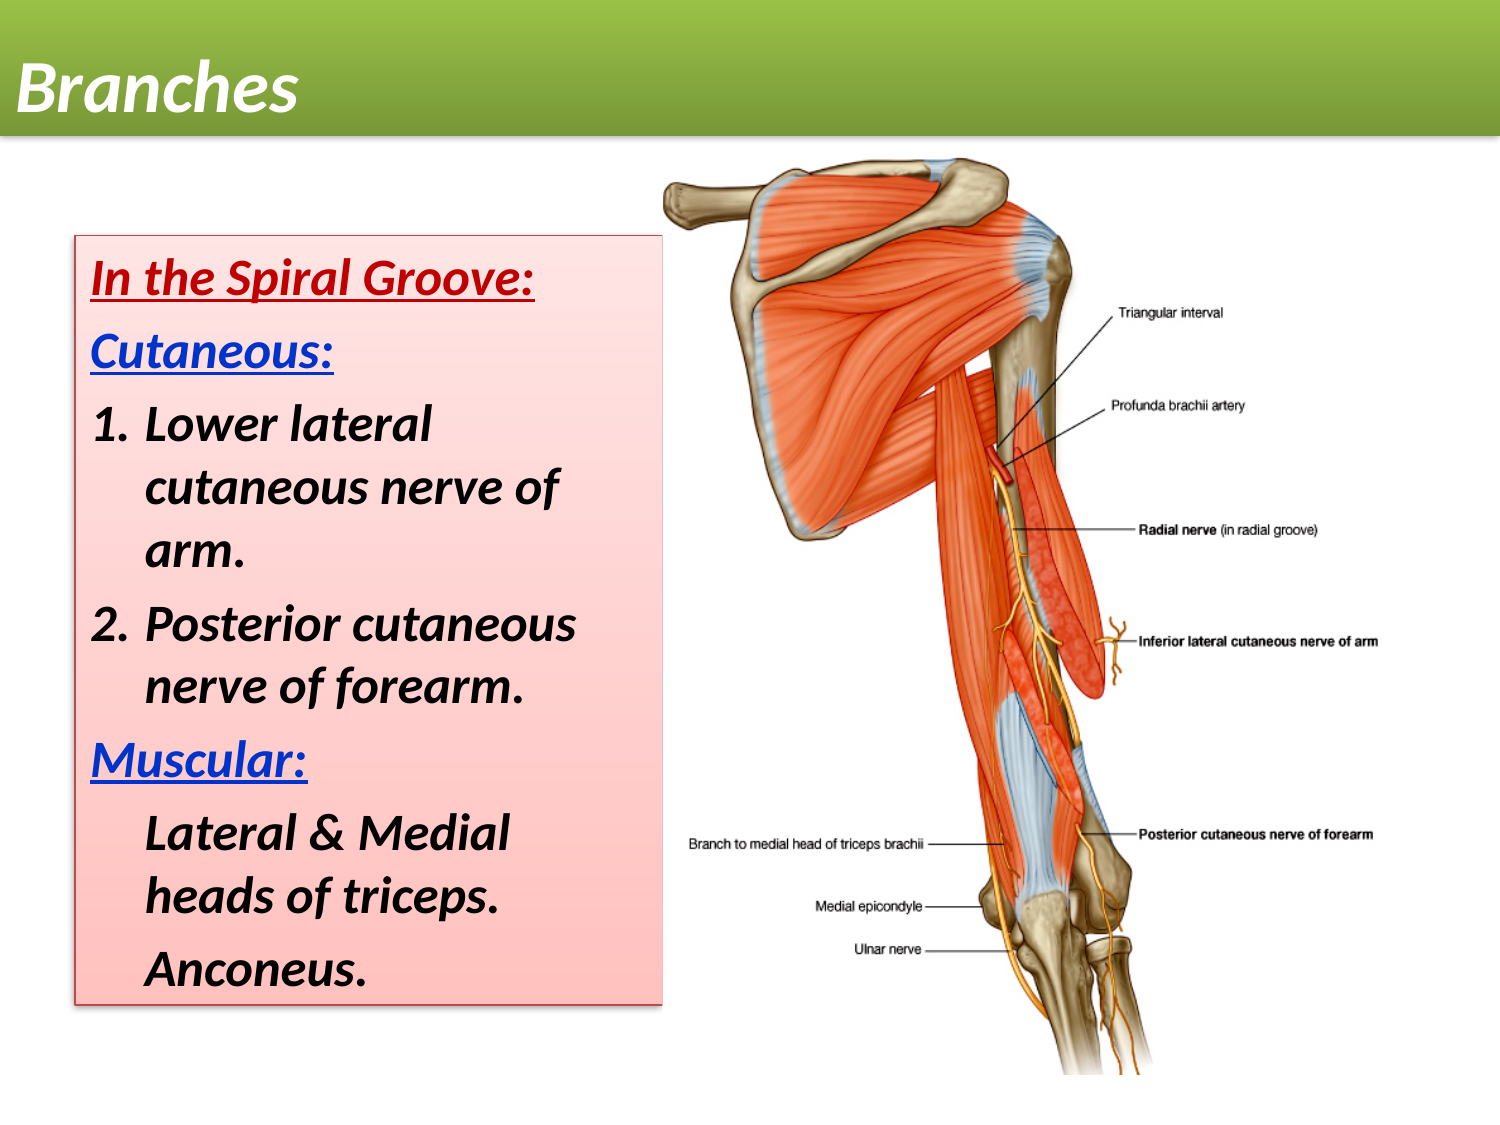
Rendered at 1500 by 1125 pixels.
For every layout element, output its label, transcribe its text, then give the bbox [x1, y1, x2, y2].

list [662, 156, 1378, 1076]
list In the Spiral Groove: Cutaneous: Lower lateral cutaneous nerve of arm. Posterior cutaneous nerve of forearm. Muscular: Lateral & Medial heads of triceps. Anconeus. [74, 235, 657, 1006]
title Branches [0, 0, 1500, 136]
